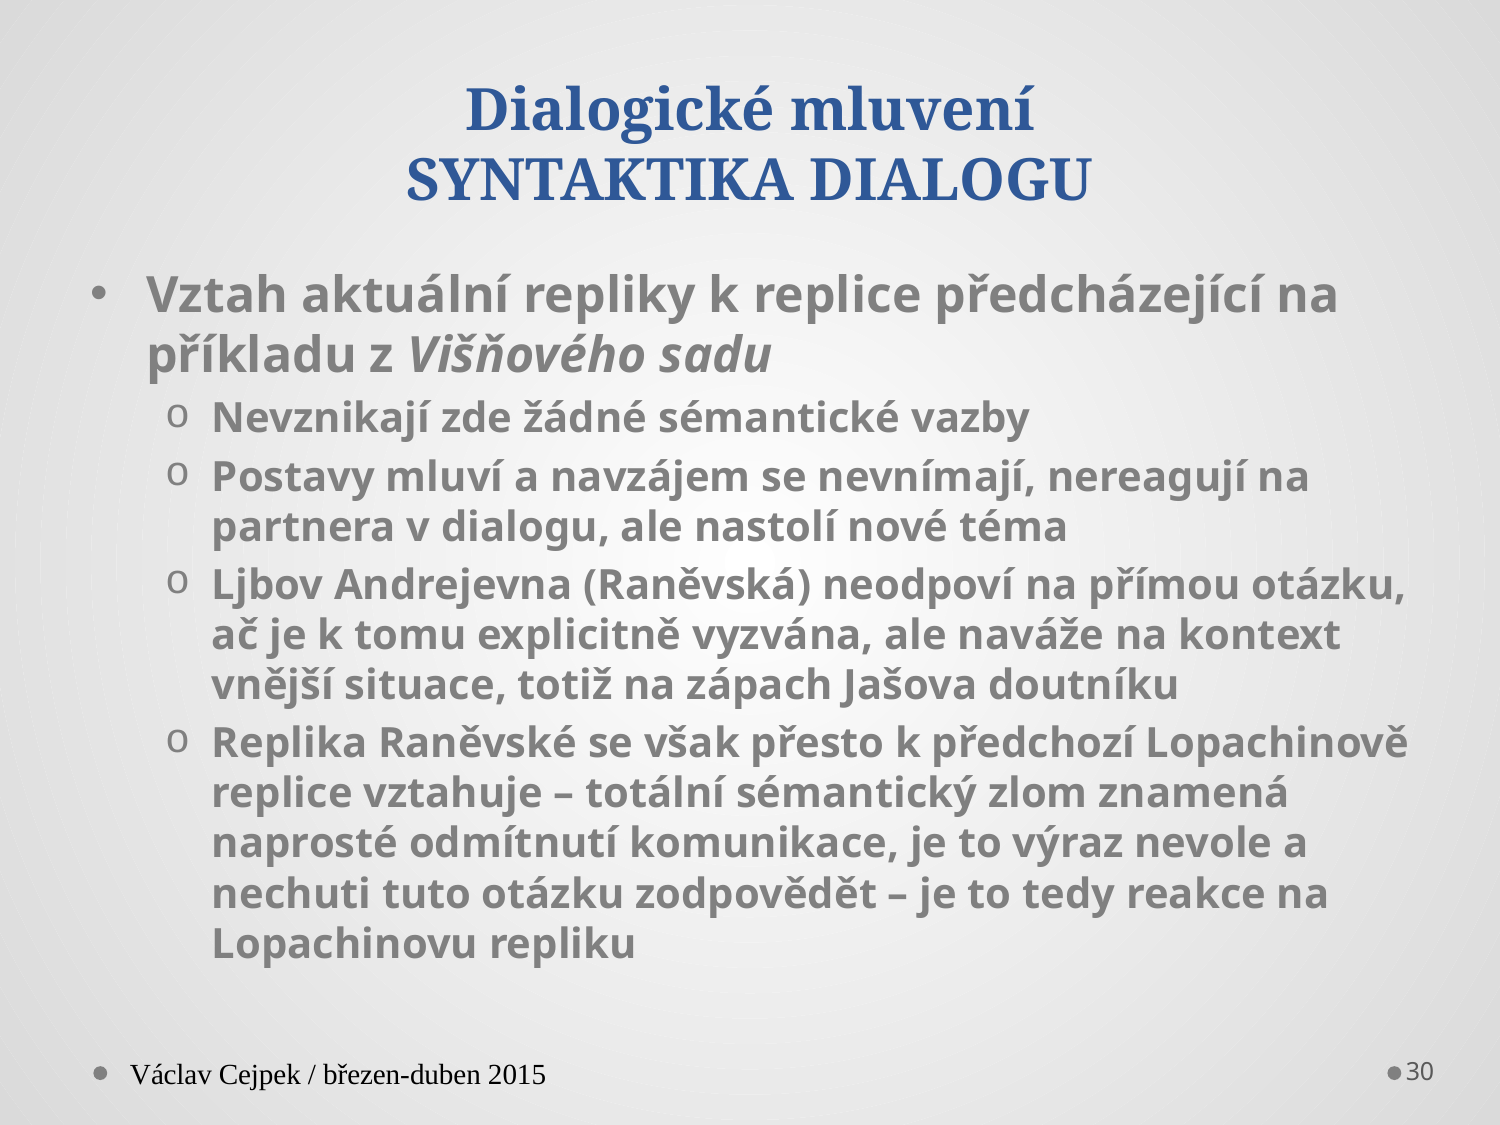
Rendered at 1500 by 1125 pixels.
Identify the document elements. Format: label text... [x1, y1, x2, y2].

footer Václav Cejpek / březen-duben 2015 [108, 1042, 576, 1103]
slide_number 30 [1401, 1042, 1494, 1103]
title Dialogické mluvení SYNTAKTIKA DIALOGU [75, 0, 1425, 220]
list Vztah aktuální repliky k replice předcházející na příkladu z Višňového sadu Nevznikají zde žádné sémantické vazby Postavy mluví a navzájem se nevnímají, nereagují na partnera v dialogu, ale nastolí nové téma Ljbov Andrejevna (Raněvská) neodpoví na přímou otázku, ač je k tomu explicitně vyzvána, ale naváže na kontext vnější situace, totiž na zápach Jašova doutníku Replika Raněvské se však přesto k předchozí Lopachinově replice vztahuje – totální sémantický zlom znamená naprosté odmítnutí komunikace, je to výraz nevole a nechuti tuto otázku zodpovědět – je to tedy reakce na Lopachinovu repliku [75, 255, 1425, 1005]
